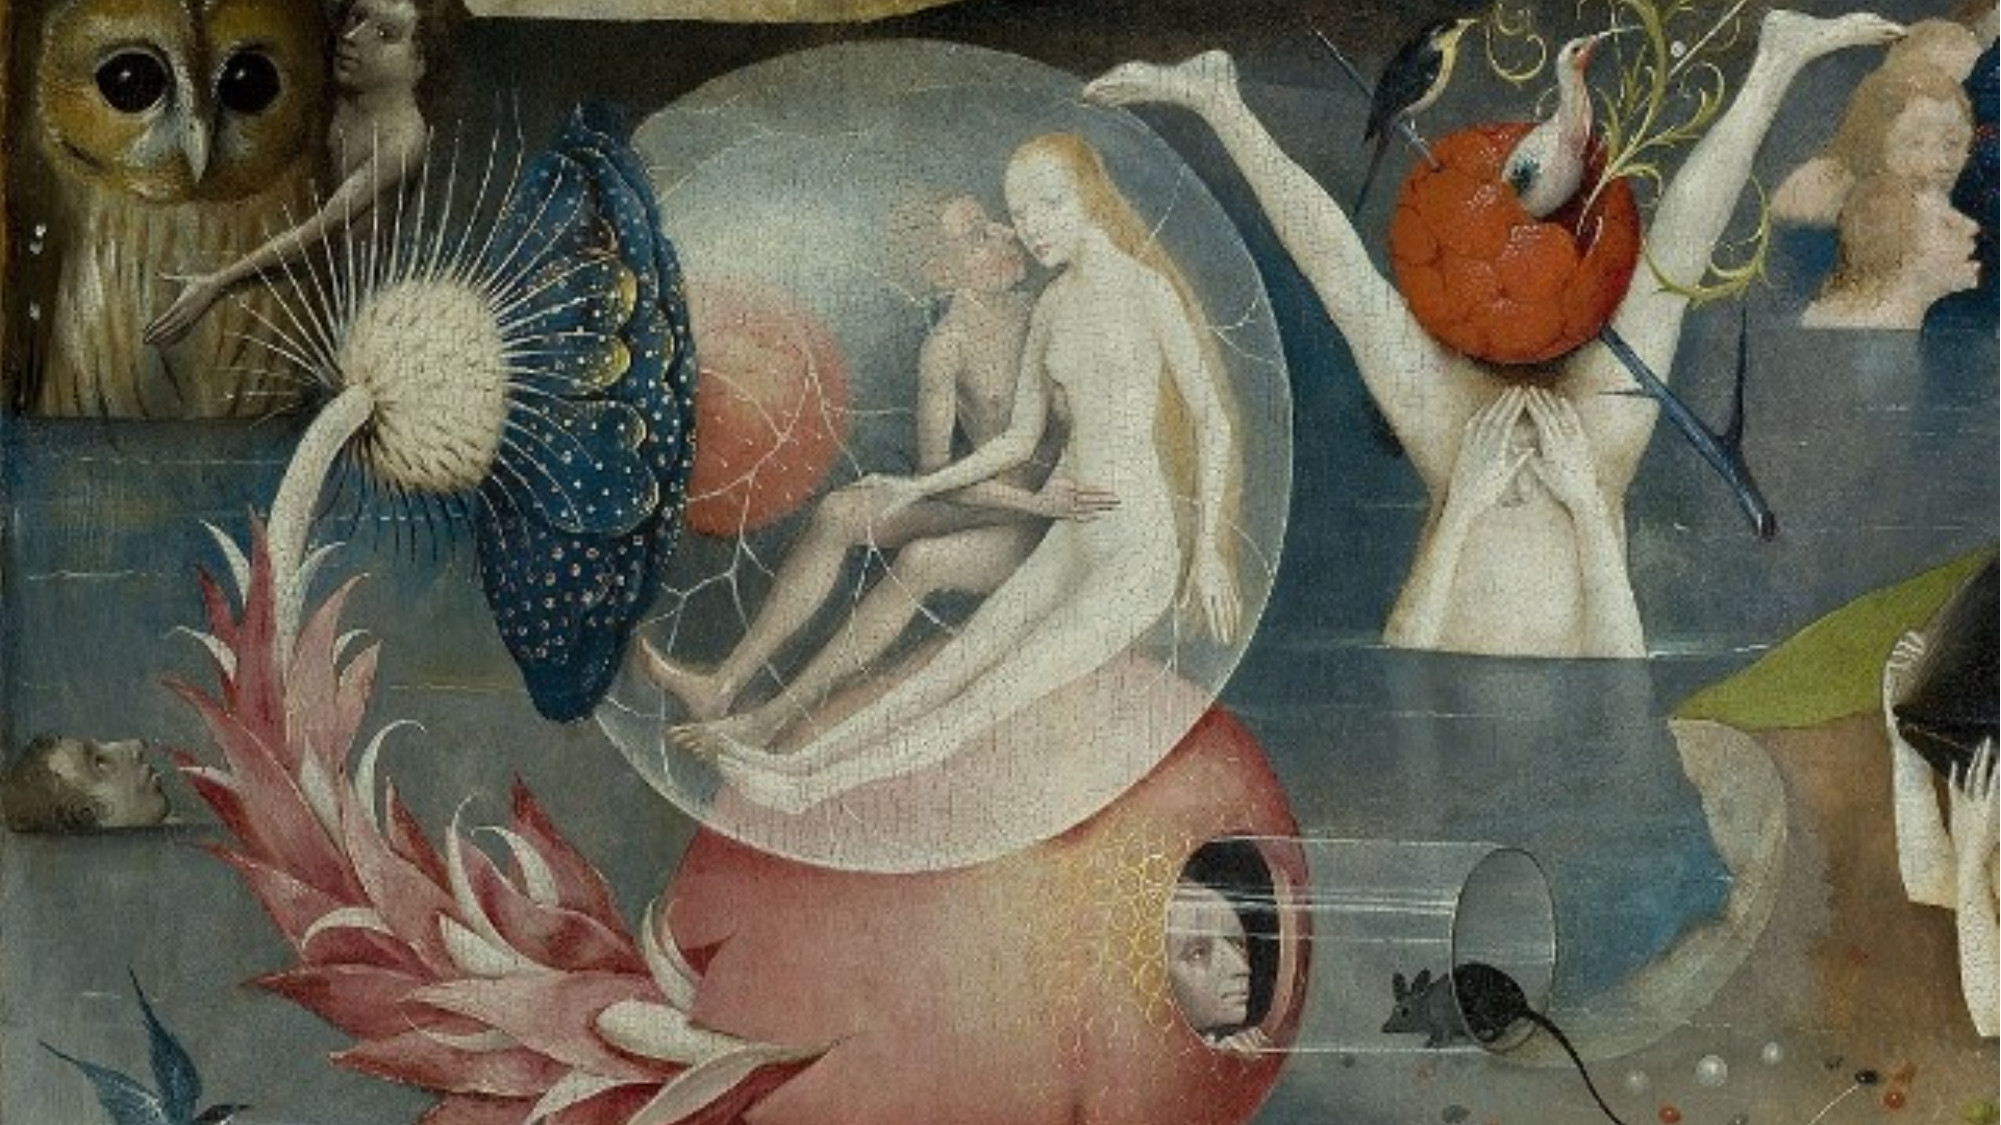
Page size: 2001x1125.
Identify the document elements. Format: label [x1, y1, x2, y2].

list [0, 0, 2000, 1125]
